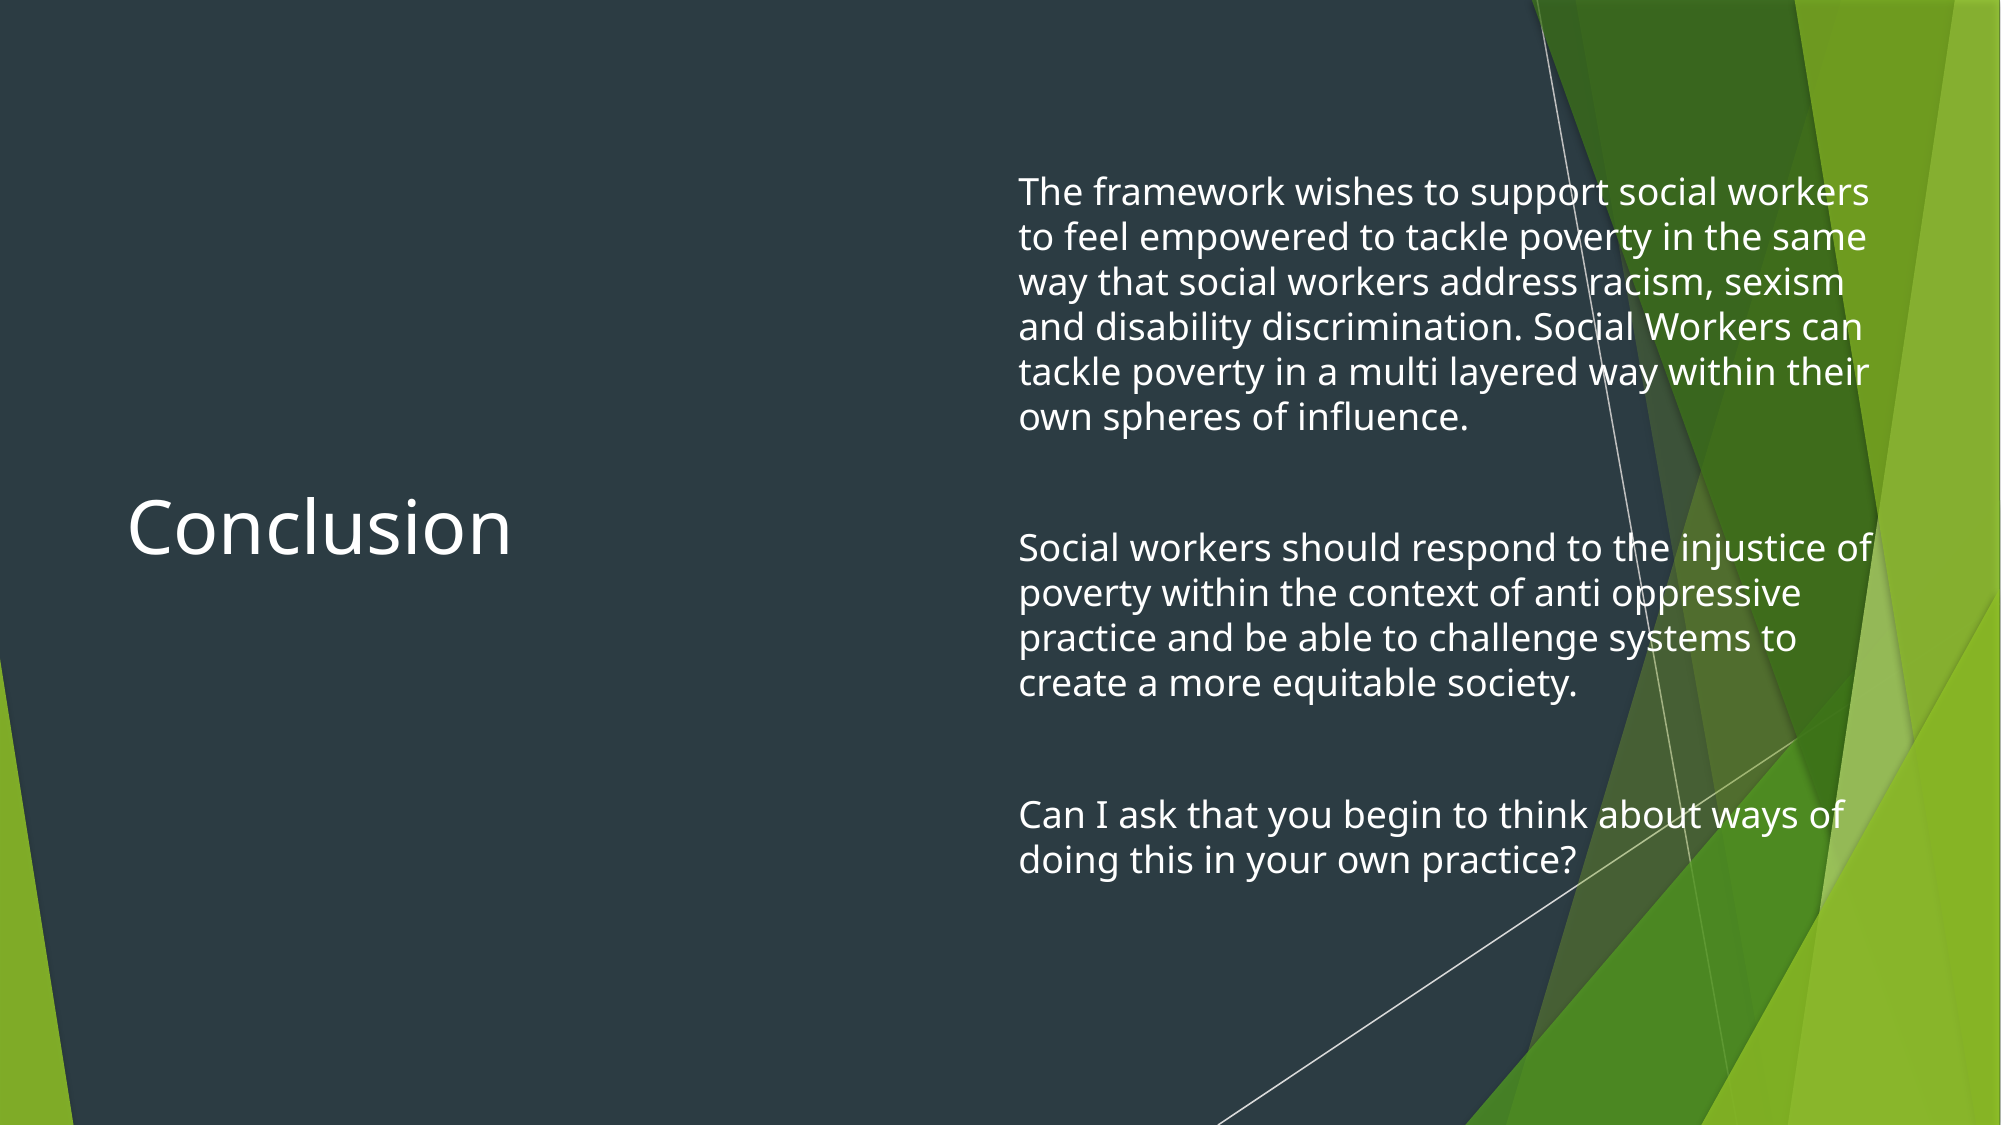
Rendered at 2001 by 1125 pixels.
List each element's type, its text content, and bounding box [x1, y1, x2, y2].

title Conclusion [111, 99, 742, 949]
list The framework wishes to support social workers to feel empowered to tackle poverty in the same way that social workers address racism, sexism and disability discrimination. Social Workers can tackle poverty in a multi layered way within their own spheres of influence. Social workers should respond to the injustice of poverty within the context of anti oppressive practice and be able to challenge systems to create a more equitable society. Can I ask that you begin to think about ways of doing this in your own practice? [1003, 99, 1908, 949]
